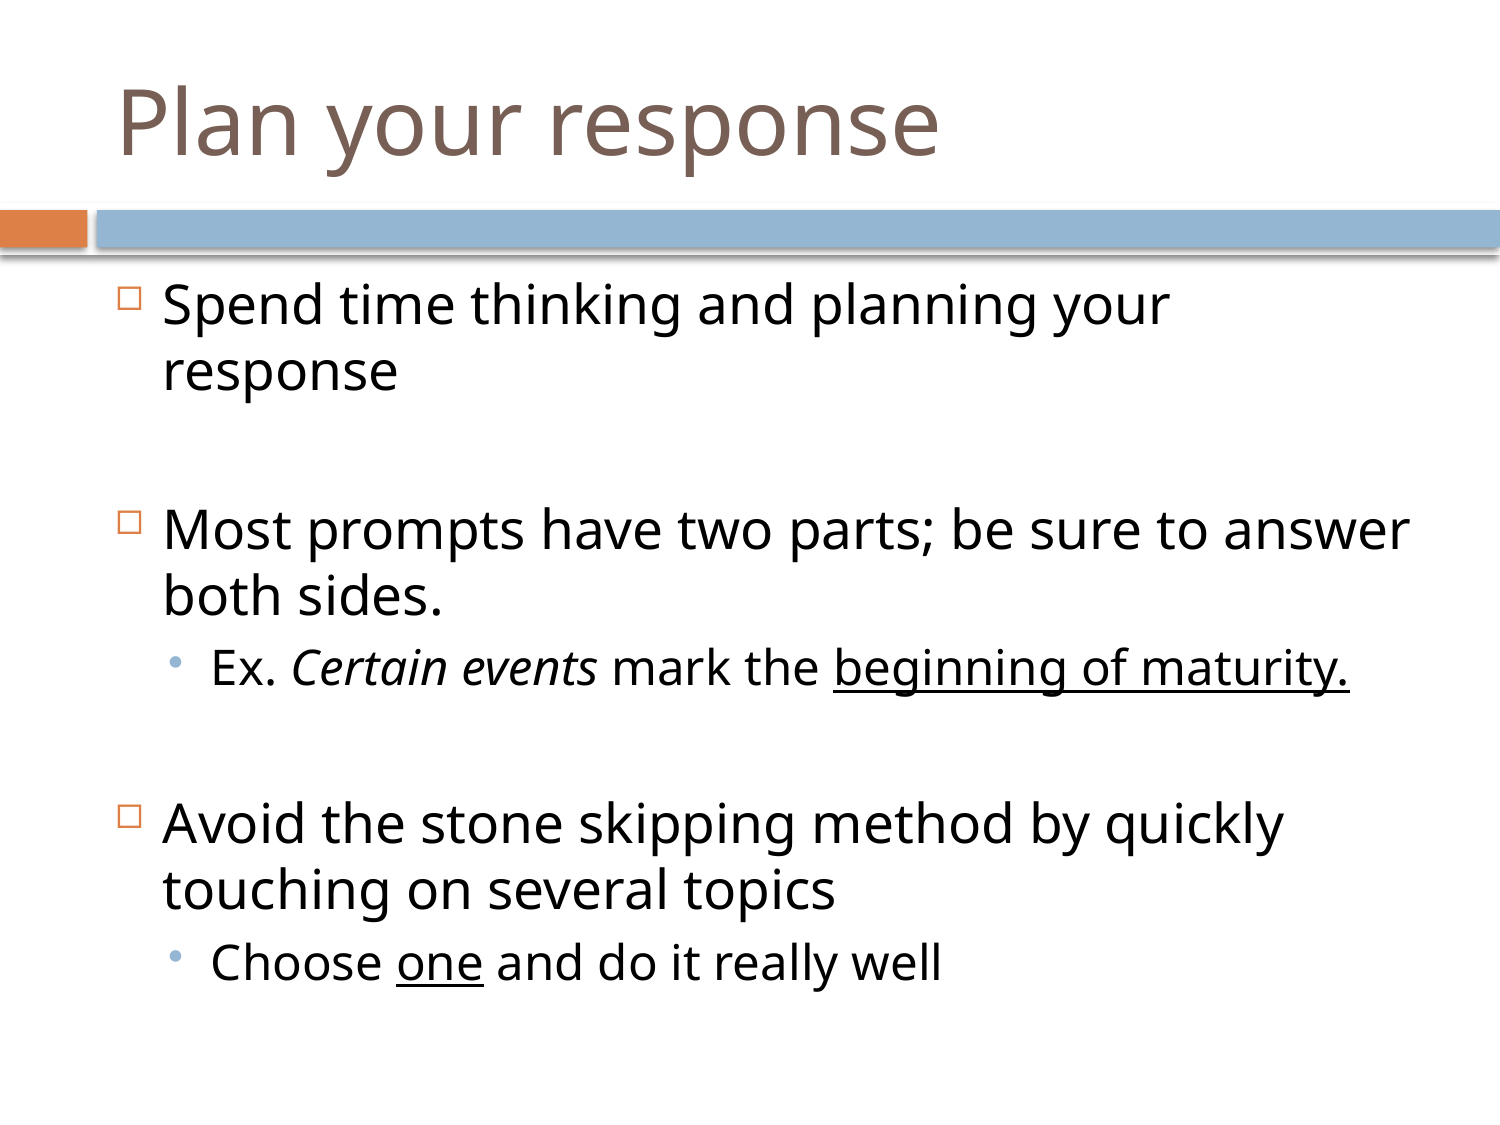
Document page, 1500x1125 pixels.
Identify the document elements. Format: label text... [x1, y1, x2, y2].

title Plan your response [100, 37, 1438, 200]
list Spend time thinking and planning your response Most prompts have two parts; be sure to answer both sides. Ex. Certain events mark the beginning of maturity. Avoid the stone skipping method by quickly touching on several topics Choose one and do it really well [100, 262, 1438, 1000]
